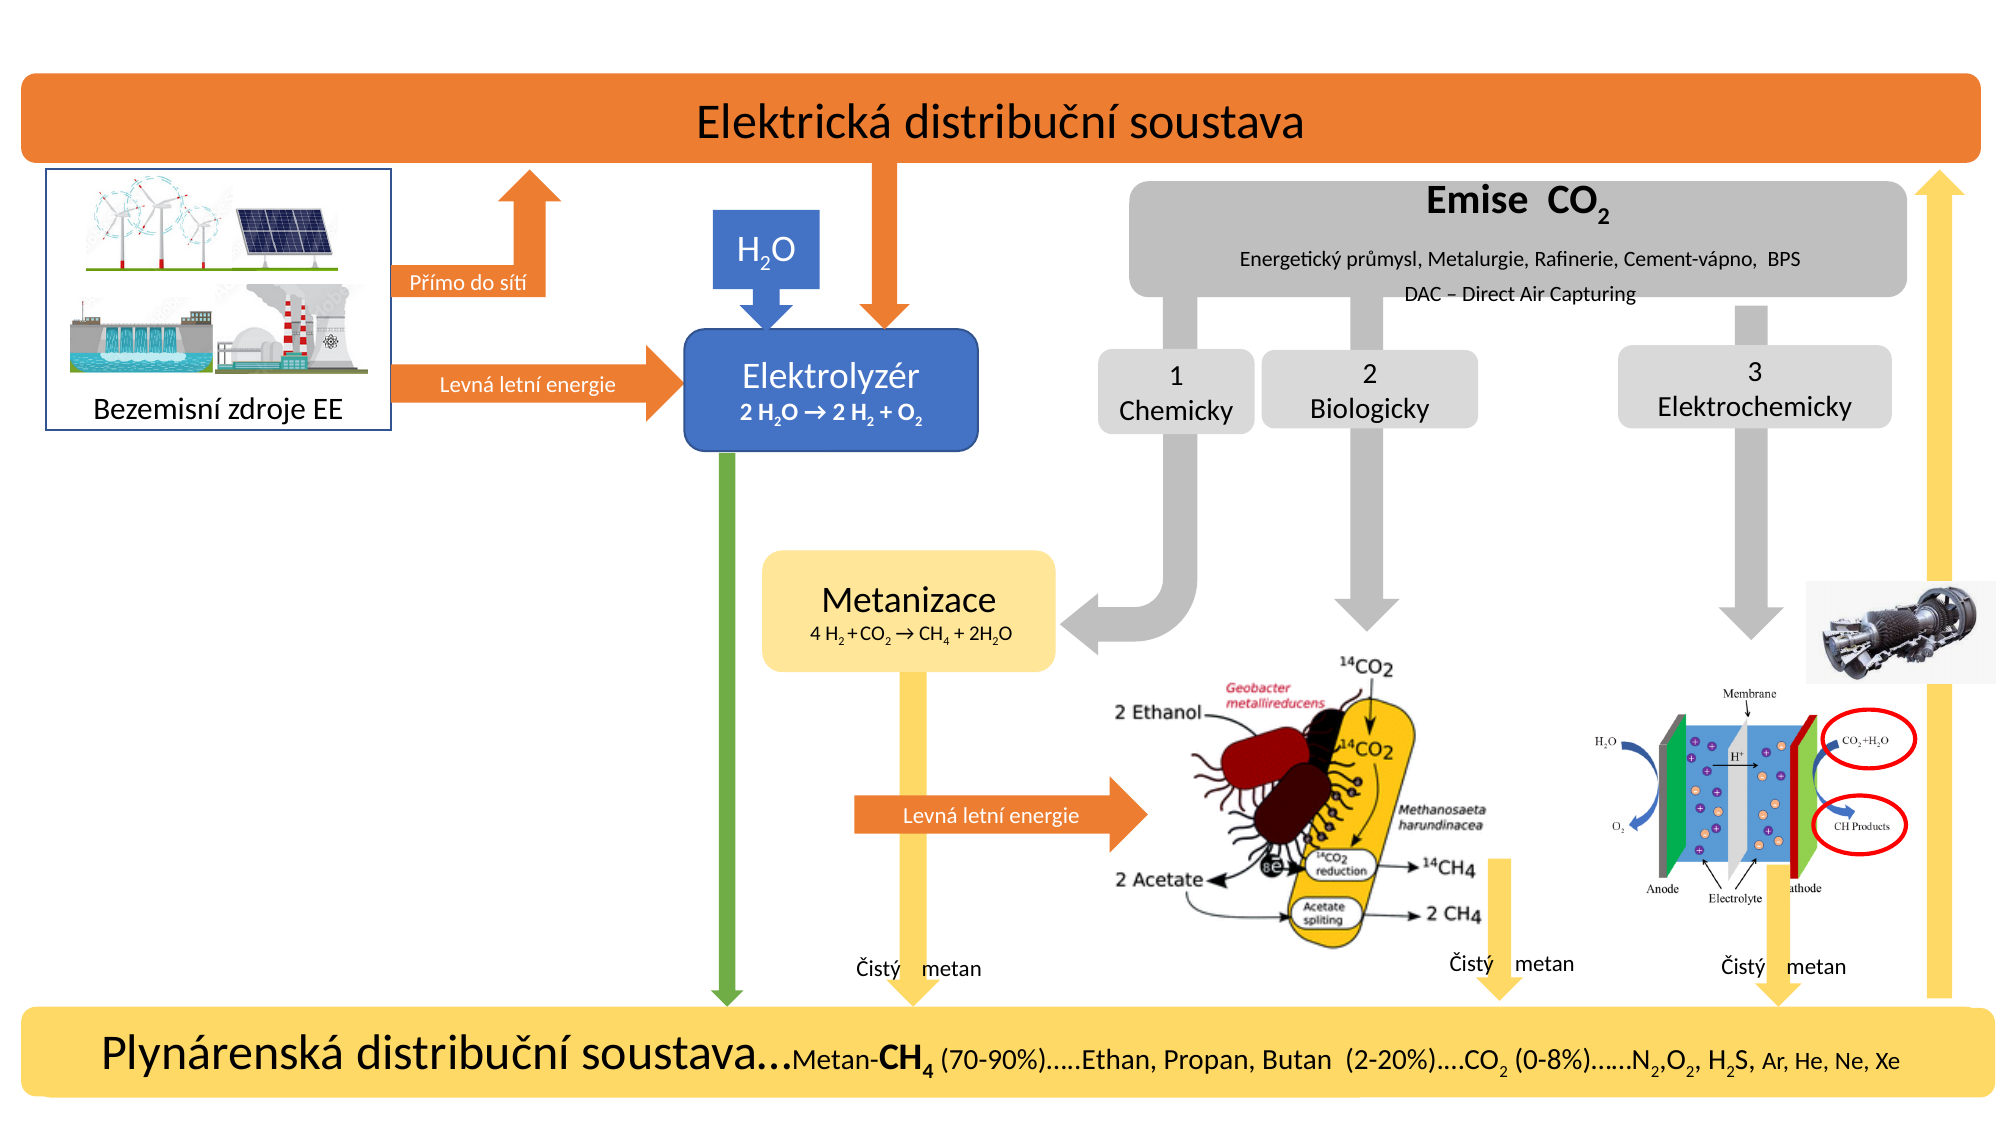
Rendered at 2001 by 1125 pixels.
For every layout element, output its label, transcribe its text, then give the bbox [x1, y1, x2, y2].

picture [1114, 655, 1488, 951]
text_box [898, 835, 928, 938]
text_box [1765, 906, 1792, 936]
text_box [898, 671, 928, 794]
text_box Čistý metan [1693, 936, 1875, 995]
picture [86, 169, 338, 271]
text_box [1715, 430, 1787, 642]
text_box Přímo do sítí [390, 167, 565, 299]
text_box [1925, 684, 1954, 1000]
text_box [902, 997, 925, 1005]
text_box [1890, 801, 1908, 849]
text_box [1765, 995, 1792, 1005]
text_box Plynárenská distribuční soustava [46, 1006, 1997, 1099]
text_box [1911, 168, 1968, 581]
text_box Čistý metan [1421, 933, 1603, 992]
text_box [1890, 711, 1917, 767]
text_box Levná letní energie [853, 773, 1114, 856]
text_box [1489, 992, 1510, 1003]
text_box [856, 162, 913, 331]
picture [1594, 688, 1890, 906]
text_box H2O [711, 208, 821, 334]
text_box [1488, 857, 1513, 933]
text_box [1733, 304, 1769, 344]
picture [70, 284, 368, 374]
text_box Čistý metan [828, 938, 1010, 997]
text_box Metanizace 4 H2 + CO2 → CH4 + 2H2O [761, 549, 1057, 674]
text_box [1058, 436, 1199, 658]
text_box Levná letní energie [389, 342, 683, 425]
text_box Elektrická distribuční soustava [20, 72, 1982, 164]
text_box [1161, 296, 1199, 347]
text_box 3 Elektrochemicky [1617, 344, 1893, 430]
text_box 2 Biologicky [1260, 348, 1480, 430]
text_box Plynárenská distribuční soustava…Metan-CH4 (70-90%)…..Ethan, Propan, Butan (2-20%).…CO2 (0-8%)……N2,O2, H2S, Ar, He, Ne, Xe [20, 1005, 1982, 1098]
text_box 1 Chemicky [1097, 347, 1256, 436]
text_box Emise CO2 Energetický průmysl, Metalurgie, Rafinerie, Cement-vápno, BPS DAC – Direct Air Capturing [1128, 180, 1909, 299]
text_box Elektrolyzér 2 H2O → 2 H2 + O2 [683, 328, 979, 453]
text_box Bezemisní zdroje EE [45, 168, 392, 431]
text_box [1349, 296, 1385, 348]
text_box [1331, 430, 1403, 634]
text_box [708, 451, 746, 1005]
picture [1806, 581, 1996, 684]
